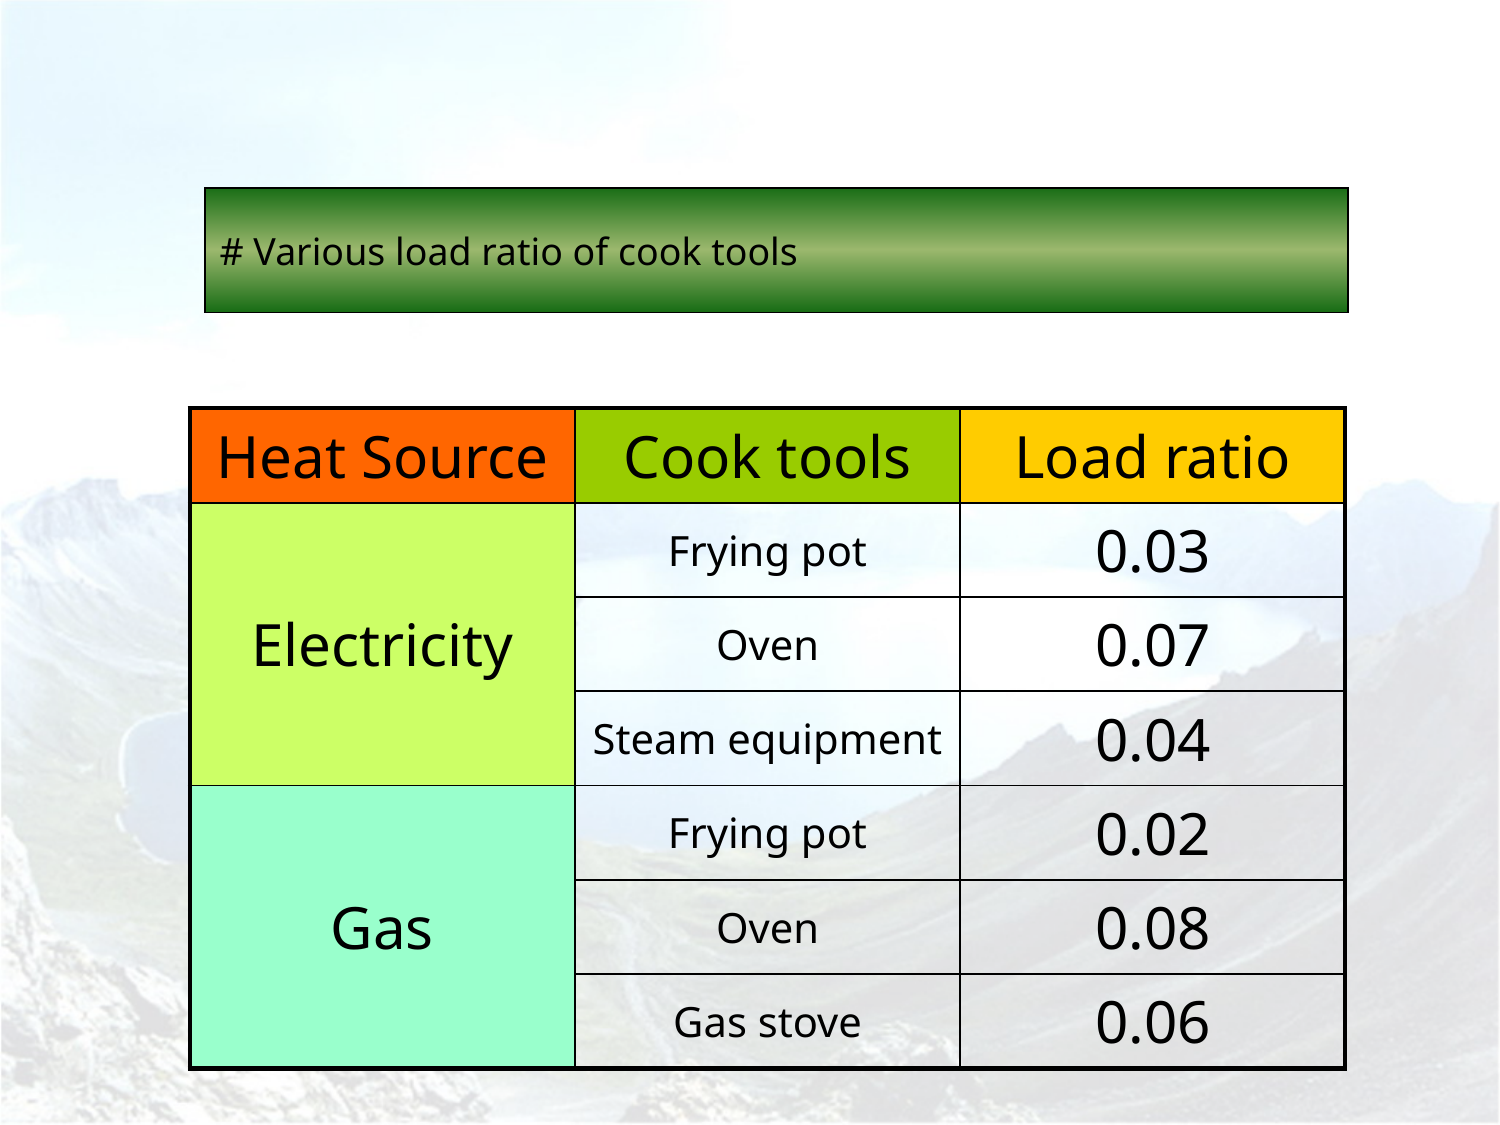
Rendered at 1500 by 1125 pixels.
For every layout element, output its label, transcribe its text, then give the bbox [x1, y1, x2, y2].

text_box # Various load ratio of cook tools [204, 187, 1348, 313]
table_cell Steam equipment [576, 692, 959, 785]
table_cell Frying pot [576, 786, 959, 879]
table_cell 0.02 [961, 786, 1343, 879]
table_header Cook tools [576, 410, 959, 502]
table_header Heat Source [192, 410, 574, 502]
table_cell 0.08 [961, 881, 1343, 973]
table_cell 0.06 [961, 975, 1343, 1066]
table_cell Electricity [192, 504, 574, 785]
table_cell Gas stove [576, 975, 959, 1066]
table_header Load ratio [961, 410, 1343, 502]
text_box [0, 0, 1500, 1125]
table_cell Frying pot [576, 504, 959, 596]
table_cell Oven [576, 881, 959, 973]
table_cell 0.07 [961, 598, 1343, 690]
table_cell Oven [576, 598, 959, 690]
table_cell 0.04 [961, 692, 1343, 785]
table_cell Gas [192, 786, 574, 1066]
table_cell 0.03 [961, 504, 1343, 596]
